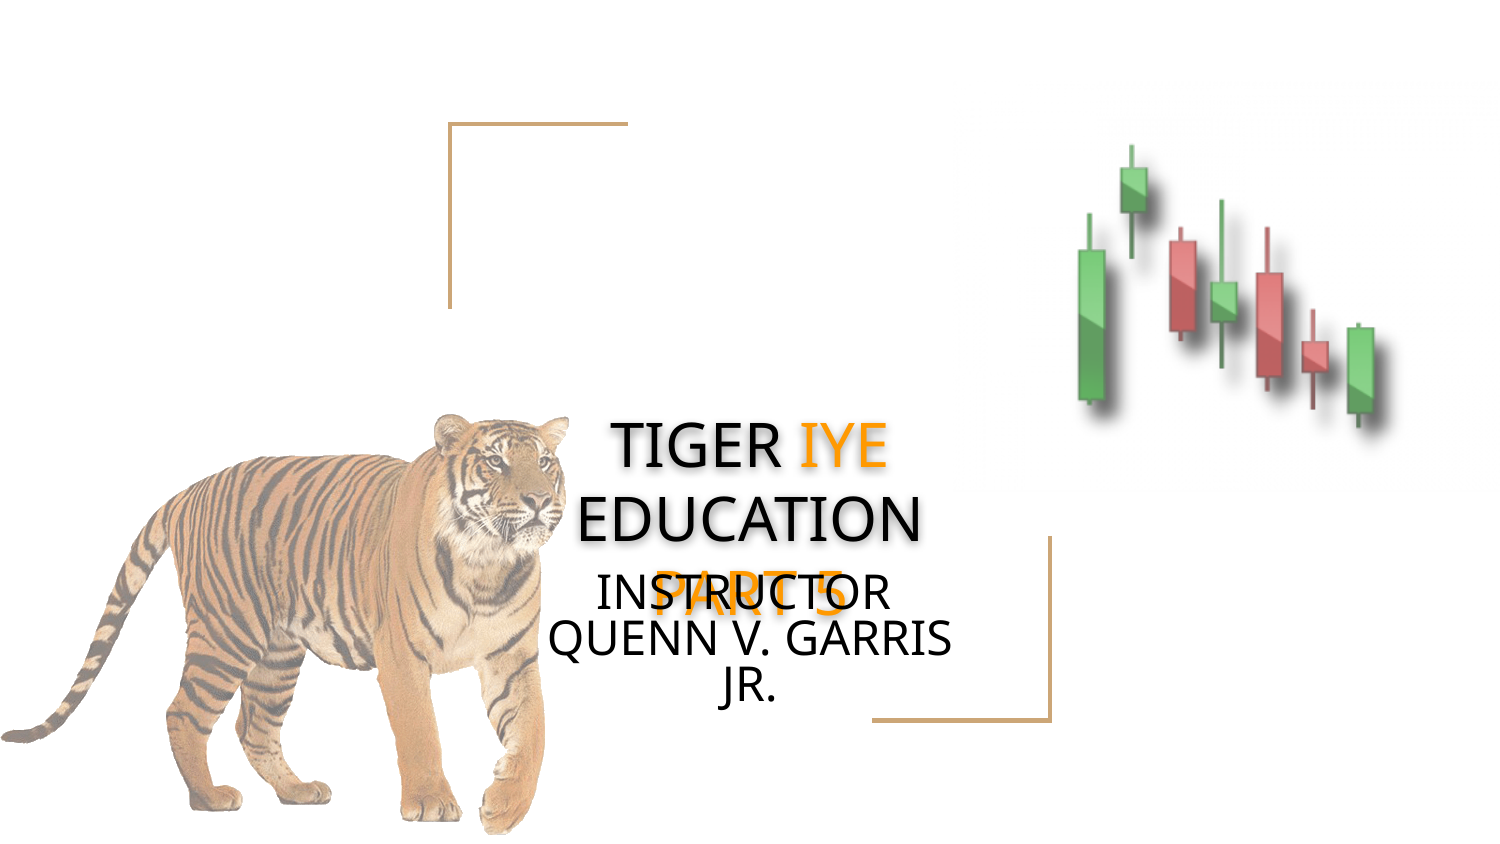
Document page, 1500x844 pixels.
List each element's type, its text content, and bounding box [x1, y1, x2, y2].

text_box INSTRUCTOR QUENN V. GARRIS JR. [572, 557, 1001, 673]
title TIGER IYE EDUCATION PART 5 [499, 390, 1001, 557]
picture [952, 81, 1500, 493]
picture [0, 414, 569, 835]
